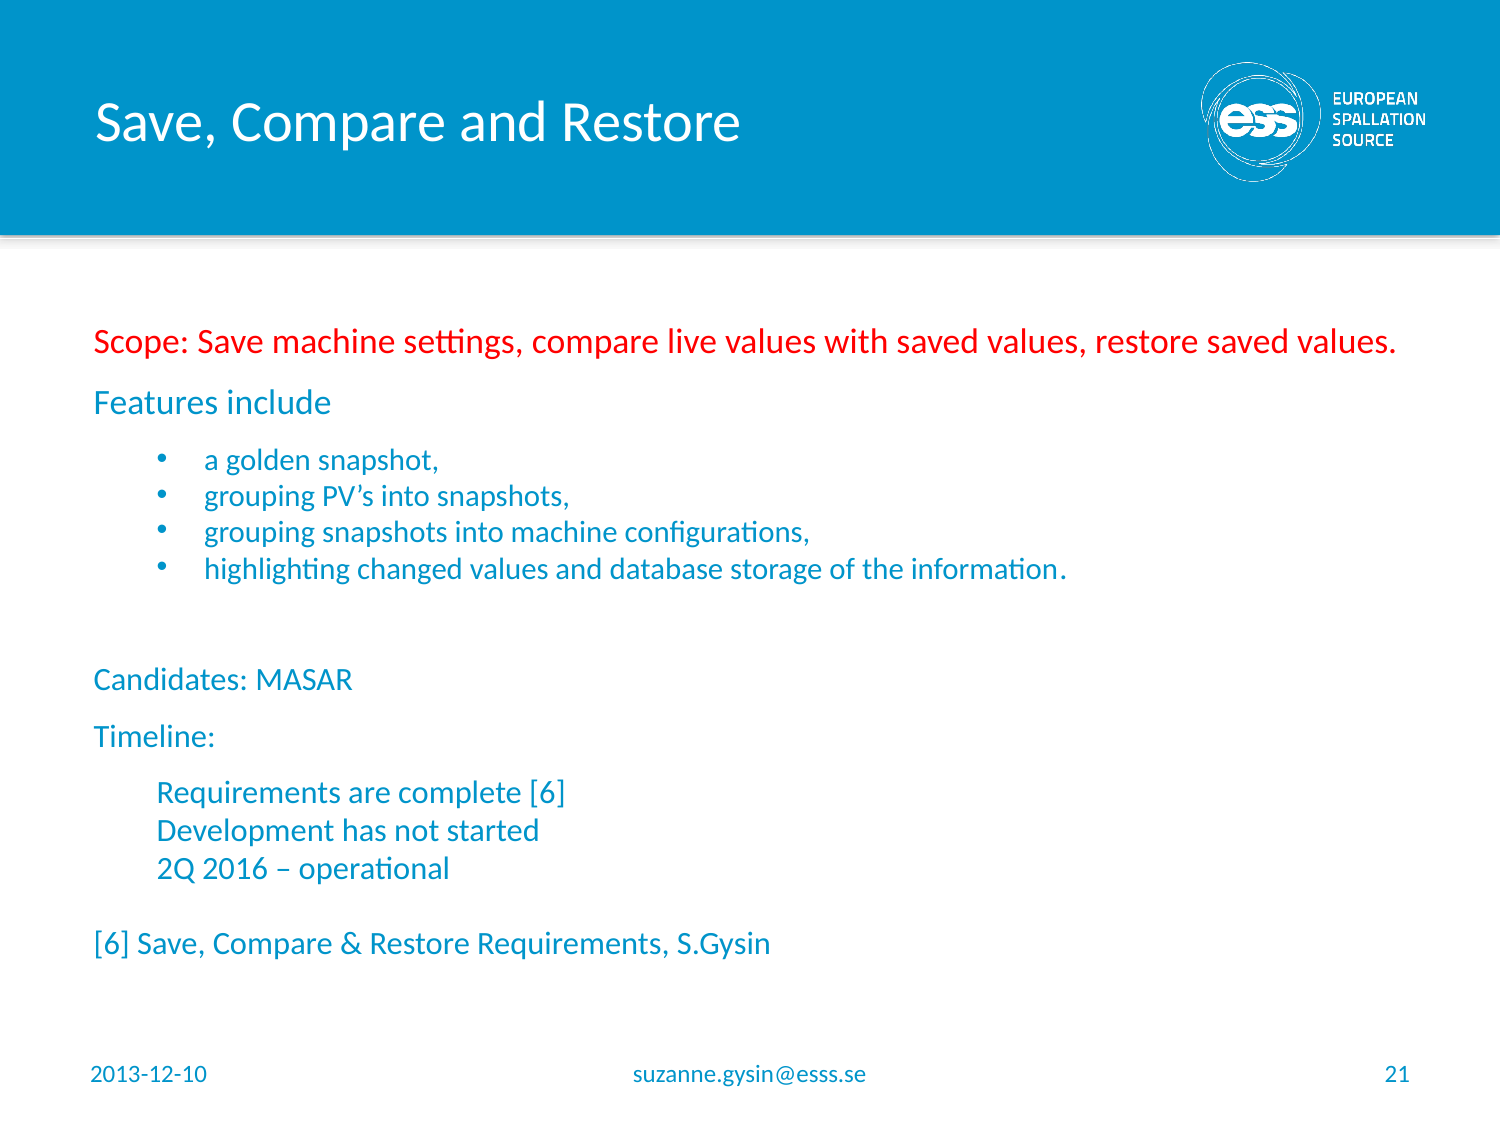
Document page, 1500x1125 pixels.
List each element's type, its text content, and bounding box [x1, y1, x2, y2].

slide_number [75, 1042, 425, 1103]
picture [1368, 94, 1374, 104]
picture [1345, 93, 1351, 104]
slide_number 21 [1074, 1042, 1425, 1103]
picture [1381, 119, 1389, 124]
picture [1366, 134, 1374, 145]
footer suzanne.gysin@esss.se [512, 1042, 988, 1103]
picture [1408, 93, 1412, 104]
picture [1377, 93, 1385, 104]
picture [1386, 134, 1392, 146]
picture [1355, 93, 1361, 104]
picture [1354, 135, 1362, 146]
picture [1334, 93, 1340, 104]
list Scope: Save machine settings, compare live values with saved values, restore saved values. Features include a golden snapshot, grouping PV’s into snapshots, grouping snapshots into machine configurations, highlighting changed values and database storage of the information. Candidates: MASAR Timeline: Requirements are complete [6] Development has not started 2Q 2016 – operational [6] Save, Compare & Restore Requirements, S.Gysin [93, 322, 1409, 985]
picture [1220, 104, 1299, 136]
picture [1388, 93, 1394, 104]
title Save, Compare and Restore [94, 0, 1091, 237]
